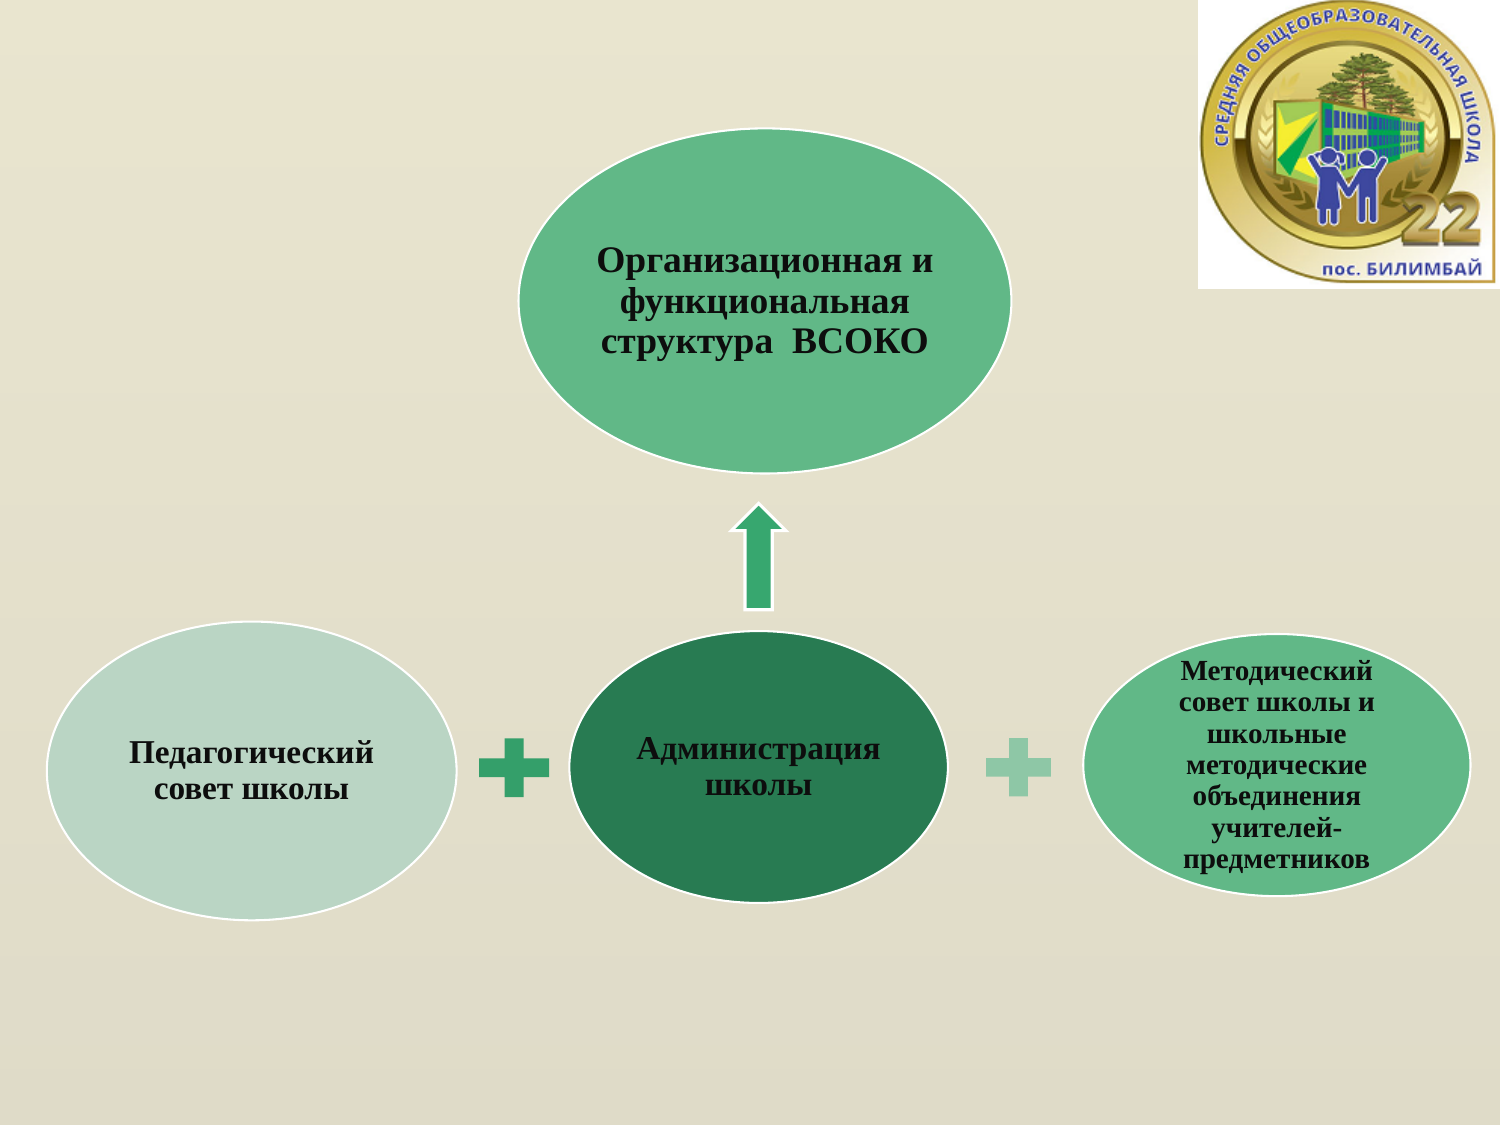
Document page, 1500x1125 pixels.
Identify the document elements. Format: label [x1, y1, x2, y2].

list [46, 59, 1471, 1083]
picture [1198, 0, 1500, 289]
